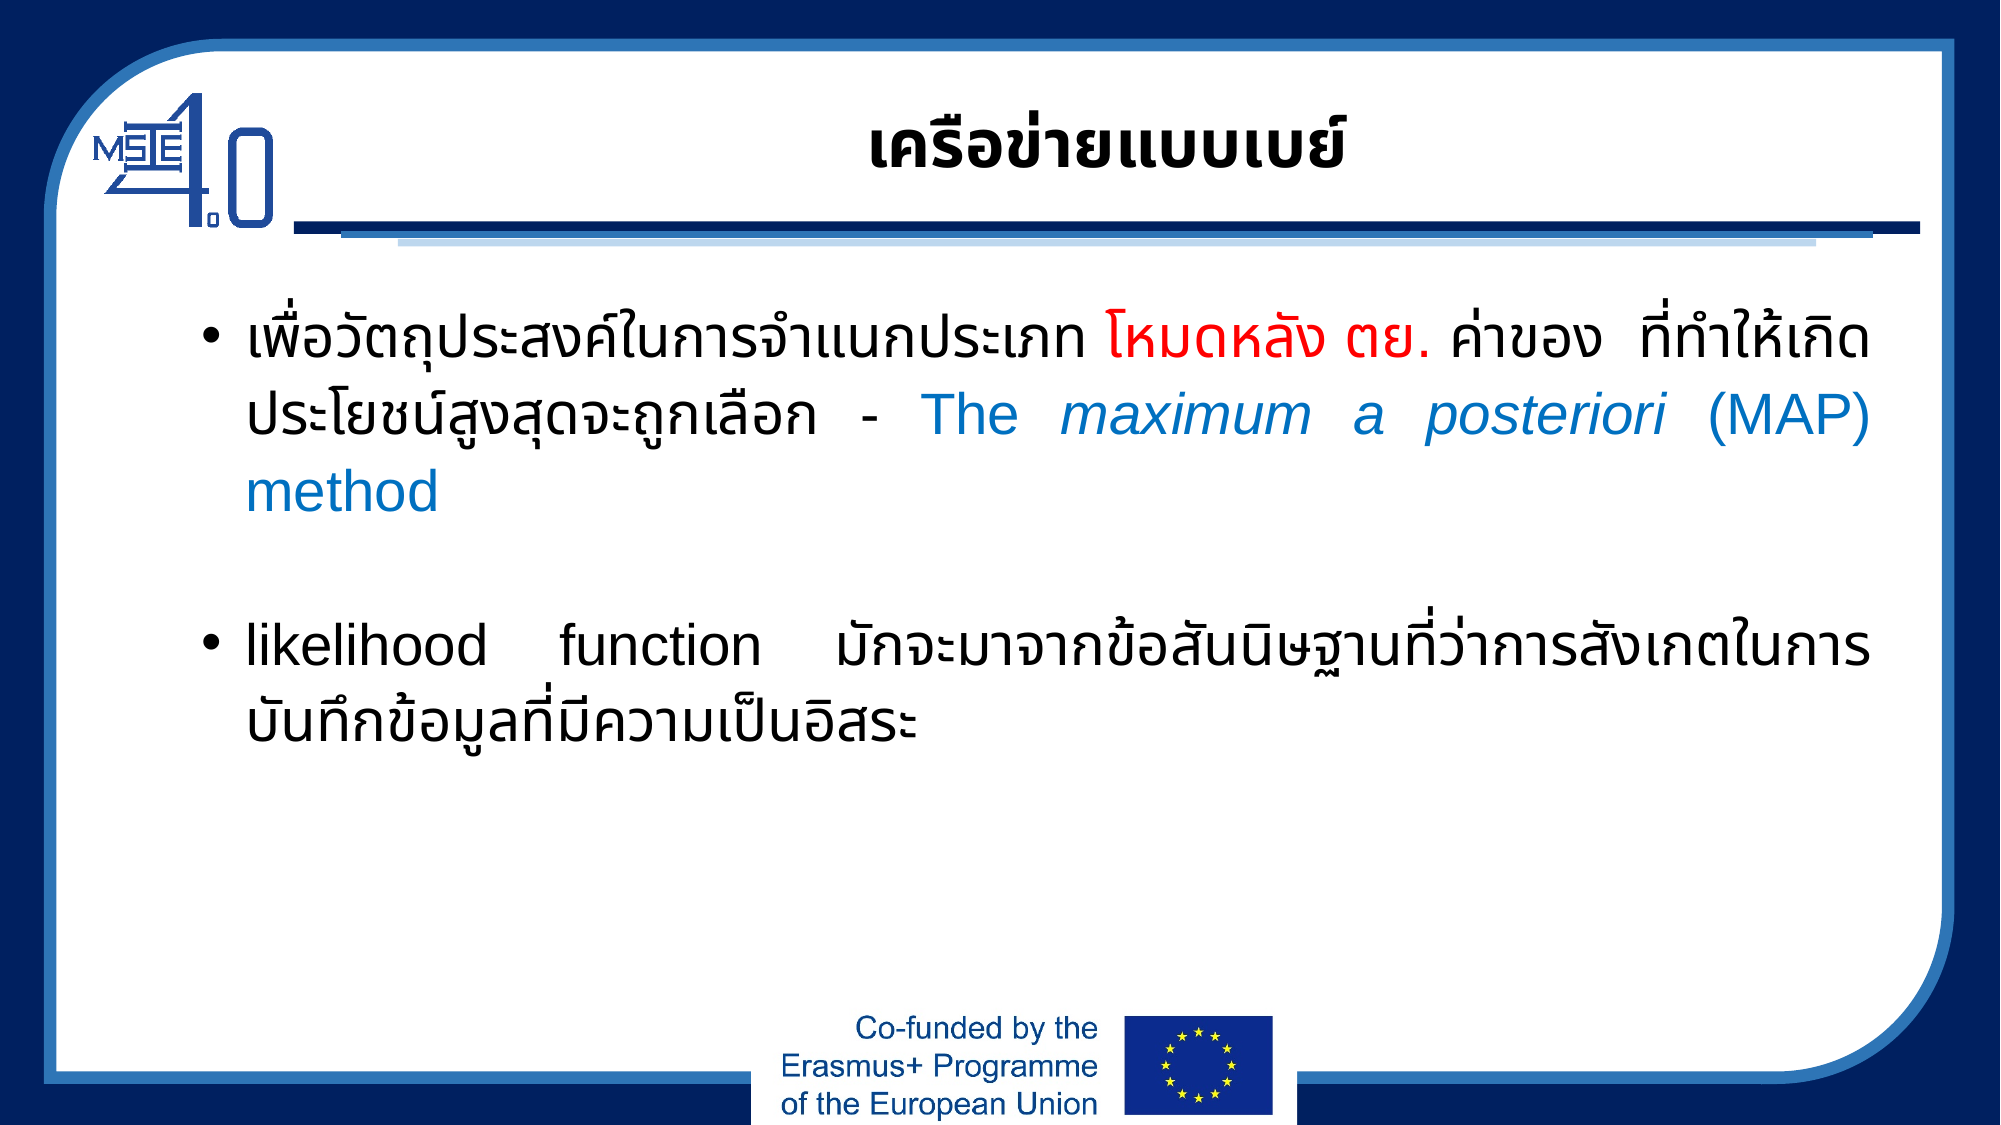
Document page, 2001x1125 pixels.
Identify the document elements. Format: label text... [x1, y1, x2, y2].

picture [751, 1003, 1298, 1125]
title เครือข่ายแบบเบย์ [294, 73, 1921, 220]
